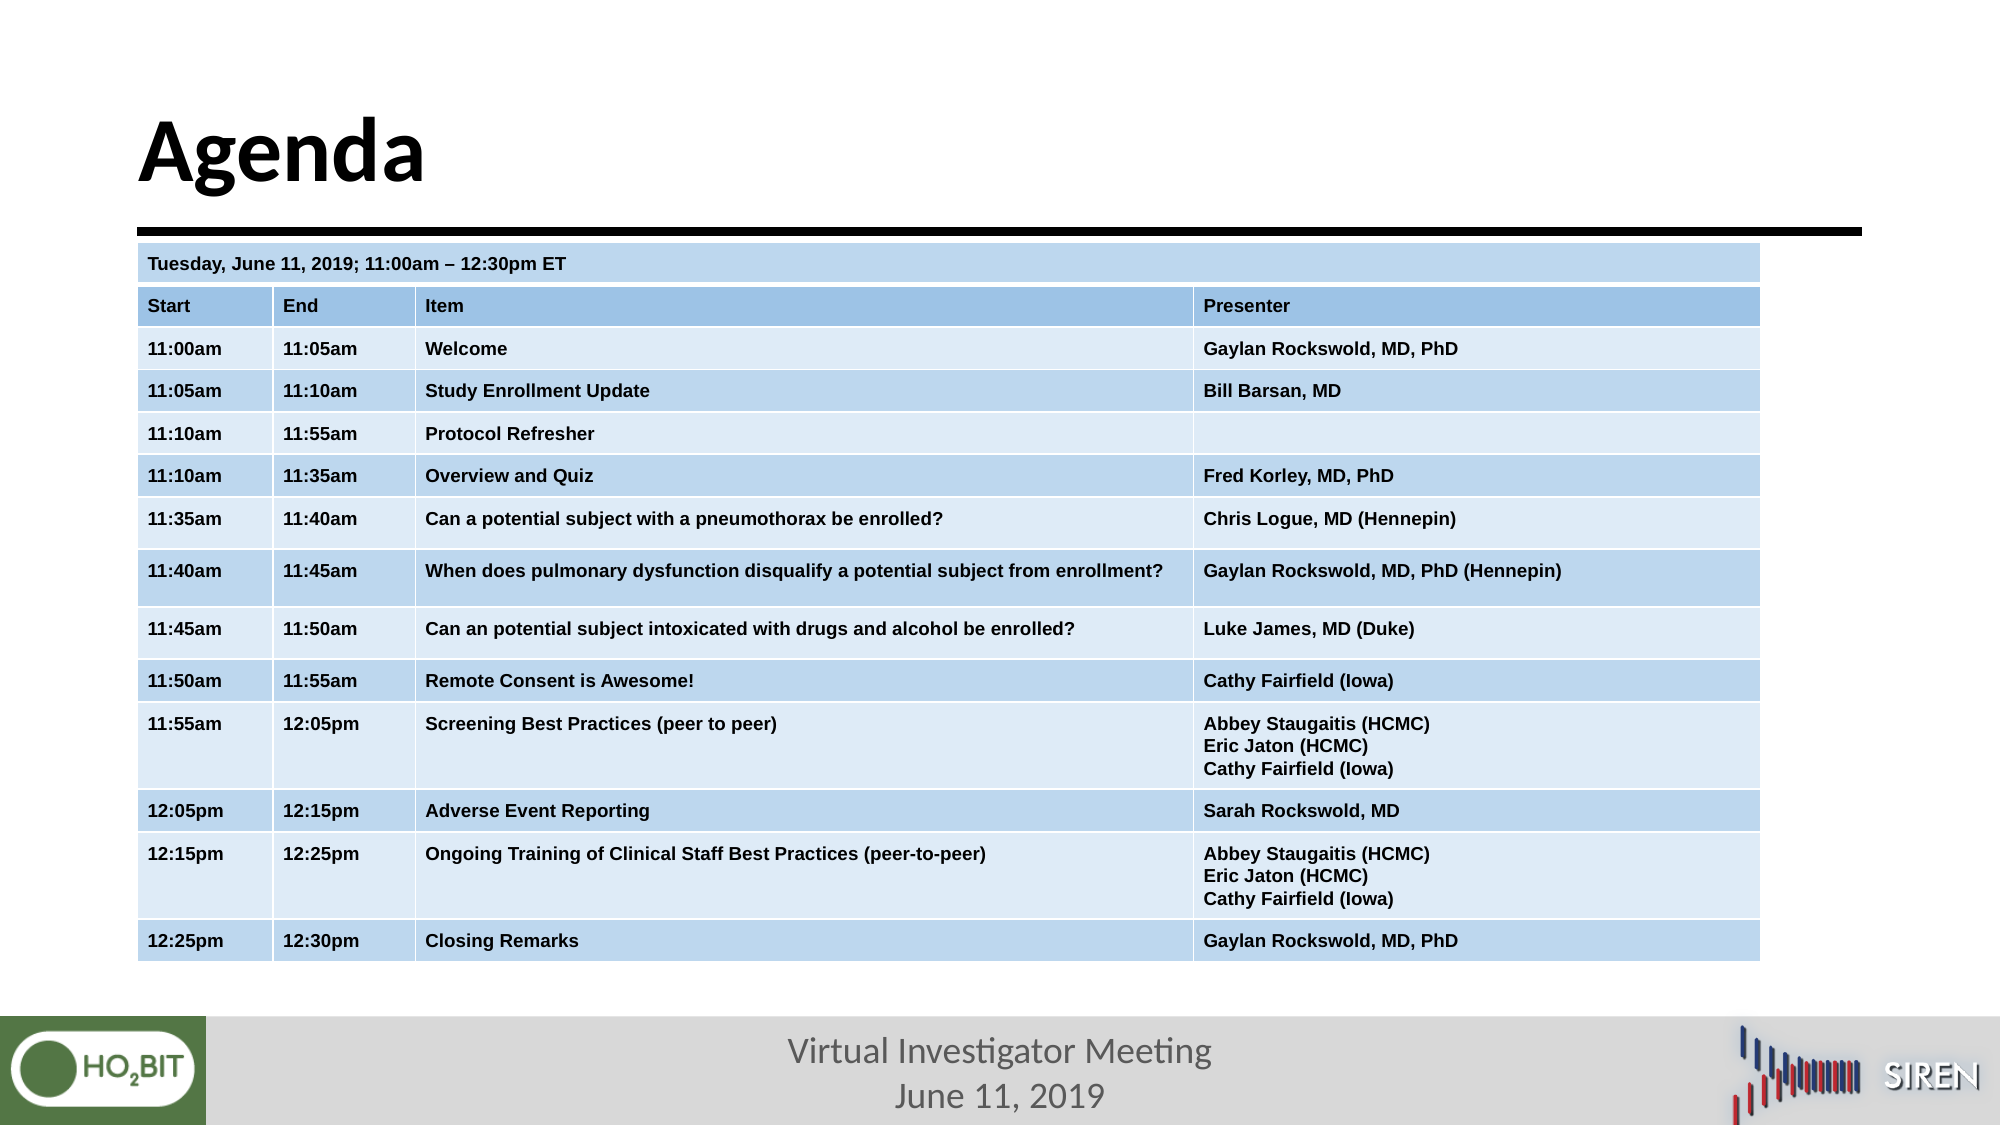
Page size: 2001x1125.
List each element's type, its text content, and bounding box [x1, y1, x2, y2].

table_cell 12:30pm [274, 920, 415, 961]
table_cell Adverse Event Reporting [416, 790, 1193, 831]
table_cell 12:25pm [274, 833, 415, 918]
table_cell End [274, 287, 415, 326]
table_cell Abbey Staugaitis (HCMC) Eric Jaton (HCMC) Cathy Fairfield (Iowa) [1194, 833, 1760, 918]
table_cell 11:50am [138, 660, 272, 701]
text_box Virtual Investigator Meeting June 11, 2019 [208, 1016, 1712, 1125]
table_cell Closing Remarks [416, 920, 1193, 961]
table_cell 11:05am [138, 370, 272, 411]
table_cell 12:25pm [138, 920, 272, 961]
table_cell 11:45am [274, 550, 415, 606]
table_cell 11:10am [138, 455, 272, 496]
picture [1717, 1005, 1995, 1125]
table_cell Gaylan Rockswold, MD, PhD [1194, 920, 1760, 961]
table_cell 11:45am [138, 608, 272, 658]
table_cell Can a potential subject with a pneumothorax be enrolled? [416, 498, 1193, 548]
table_cell Overview and Quiz [416, 455, 1193, 496]
table_cell Protocol Refresher [416, 413, 1193, 453]
table_cell 12:05pm [138, 790, 272, 831]
table_cell Remote Consent is Awesome! [416, 660, 1193, 701]
table_cell Study Enrollment Update [416, 370, 1193, 411]
table_cell Abbey Staugaitis (HCMC) Eric Jaton (HCMC) Cathy Fairfield (Iowa) [1194, 703, 1760, 788]
text_box Agenda [123, 43, 1679, 261]
table_cell 11:00am [138, 328, 272, 369]
table_cell 11:40am [274, 498, 415, 548]
table_cell 11:55am [274, 660, 415, 701]
table_cell Item [416, 287, 1193, 326]
table_cell Fred Korley, MD, PhD [1194, 455, 1760, 496]
table_cell 11:40am [138, 550, 272, 606]
table_cell Start [138, 287, 272, 326]
table_cell 11:50am [274, 608, 415, 658]
table_cell Presenter [1194, 287, 1760, 326]
table_cell 11:55am [274, 413, 415, 453]
table_cell When does pulmonary dysfunction disqualify a potential subject from enrollment? [416, 550, 1193, 606]
table_cell 12:05pm [274, 703, 415, 788]
table_cell Luke James, MD (Duke) [1194, 608, 1760, 658]
table_cell 11:35am [138, 498, 272, 548]
table_cell Ongoing Training of Clinical Staff Best Practices (peer‐to‐peer) [416, 833, 1193, 918]
table_cell Welcome [416, 328, 1193, 369]
table_cell Gaylan Rockswold, MD, PhD [1194, 328, 1760, 369]
table_cell 11:35am [274, 455, 415, 496]
table_cell 11:05am [274, 328, 415, 369]
table_cell 11:10am [138, 413, 272, 453]
table_cell Cathy Fairfield (Iowa) [1194, 660, 1760, 701]
picture [0, 1016, 207, 1125]
table_cell Can an potential subject intoxicated with drugs and alcohol be enrolled? [416, 608, 1193, 658]
table_cell 11:55am [138, 703, 272, 788]
table_cell 12:15pm [274, 790, 415, 831]
table_cell [1194, 413, 1760, 453]
table_cell Bill Barsan, MD [1194, 370, 1760, 411]
table_cell 11:10am [274, 370, 415, 411]
table_header Tuesday, June 11, 2019; 11:00am – 12:30pm ET [138, 243, 1760, 282]
table_cell 12:15pm [138, 833, 272, 918]
table_cell Screening Best Practices (peer to peer) [416, 703, 1193, 788]
table_cell Gaylan Rockswold, MD, PhD (Hennepin) [1194, 550, 1760, 606]
table_cell Chris Logue, MD (Hennepin) [1194, 498, 1760, 548]
table_cell Sarah Rockswold, MD [1194, 790, 1760, 831]
